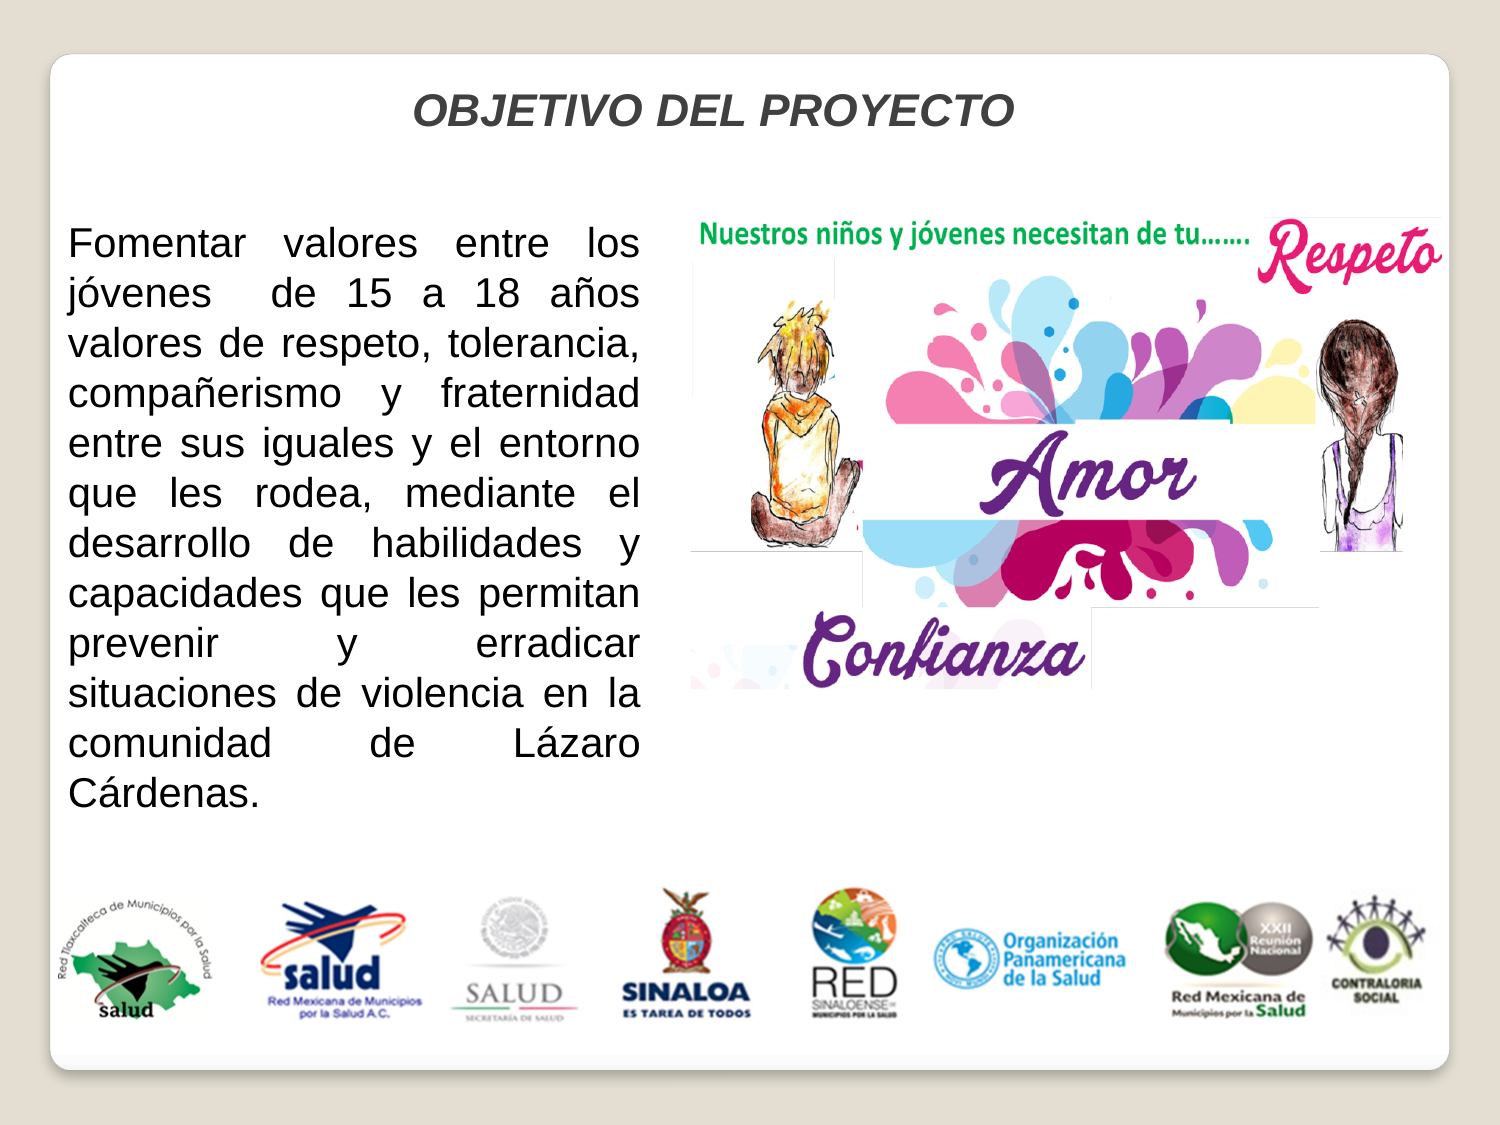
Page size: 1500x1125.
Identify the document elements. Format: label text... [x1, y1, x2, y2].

picture [690, 200, 1443, 693]
picture [58, 869, 1442, 1050]
text_box OBJETIVO DEL PROYECTO [374, 73, 1053, 144]
text_box Fomentar valores entre los jóvenes de 15 a 18 años valores de respeto, tolerancia, compañerismo y fraternidad entre sus iguales y el entorno que les rodea, mediante el desarrollo de habilidades y capacidades que les permitan prevenir y erradicar situaciones de violencia en la comunidad de Lázaro Cárdenas. [53, 208, 656, 823]
